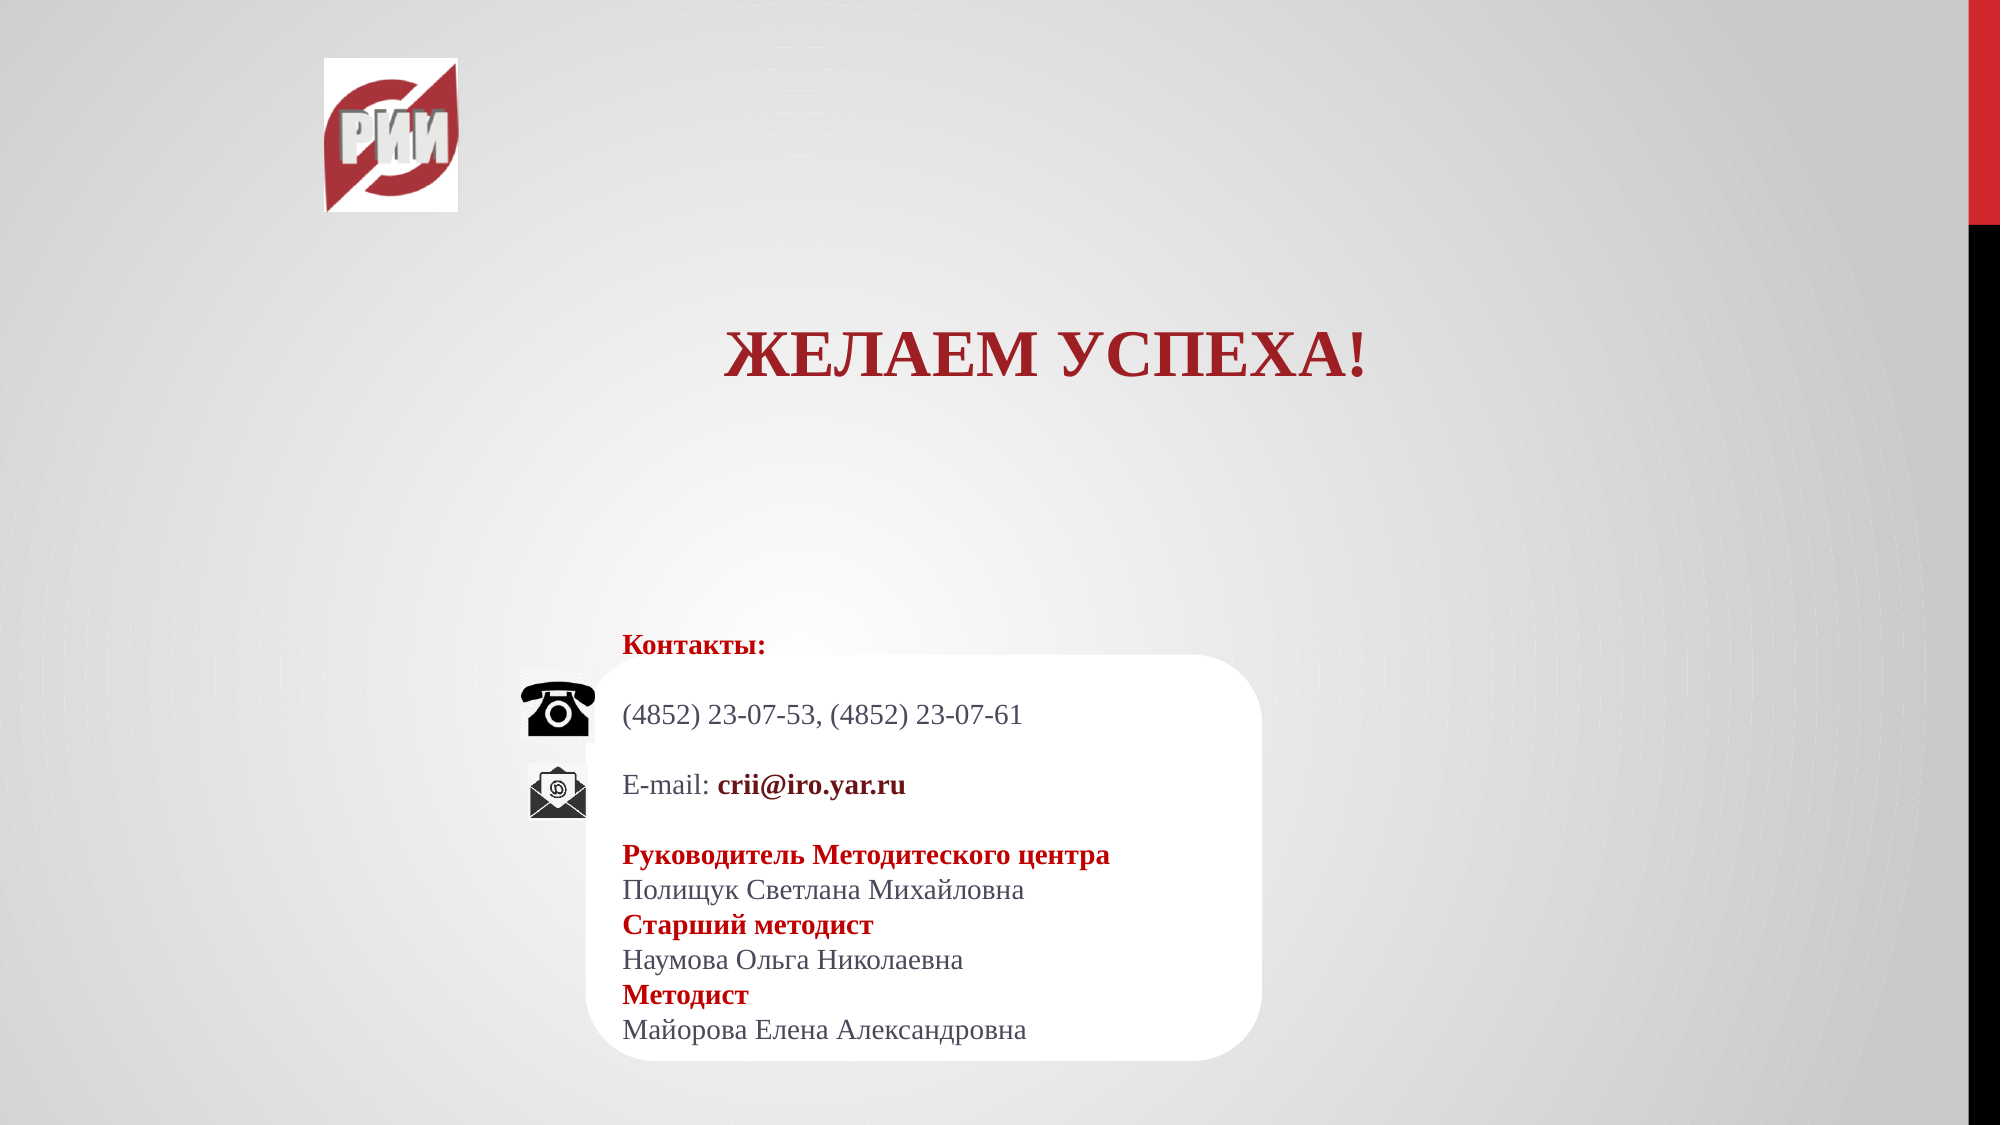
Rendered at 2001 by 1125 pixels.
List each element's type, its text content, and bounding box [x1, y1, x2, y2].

picture [520, 668, 596, 743]
text_box Контакты: (4852) 23-07-53, (4852) 23-07-61 E-mail: crii@iro.yar.ru Руководитель Методитеского центра Полищук Светлана Михайловна Старший методист Наумова Ольга Николаевна Методист Майорова Елена Александровна [585, 654, 1263, 1061]
list ЖЕЛАЕМ УСПЕХА! [458, 196, 1636, 468]
title [324, 25, 1591, 196]
picture [527, 762, 589, 822]
picture [324, 58, 459, 213]
